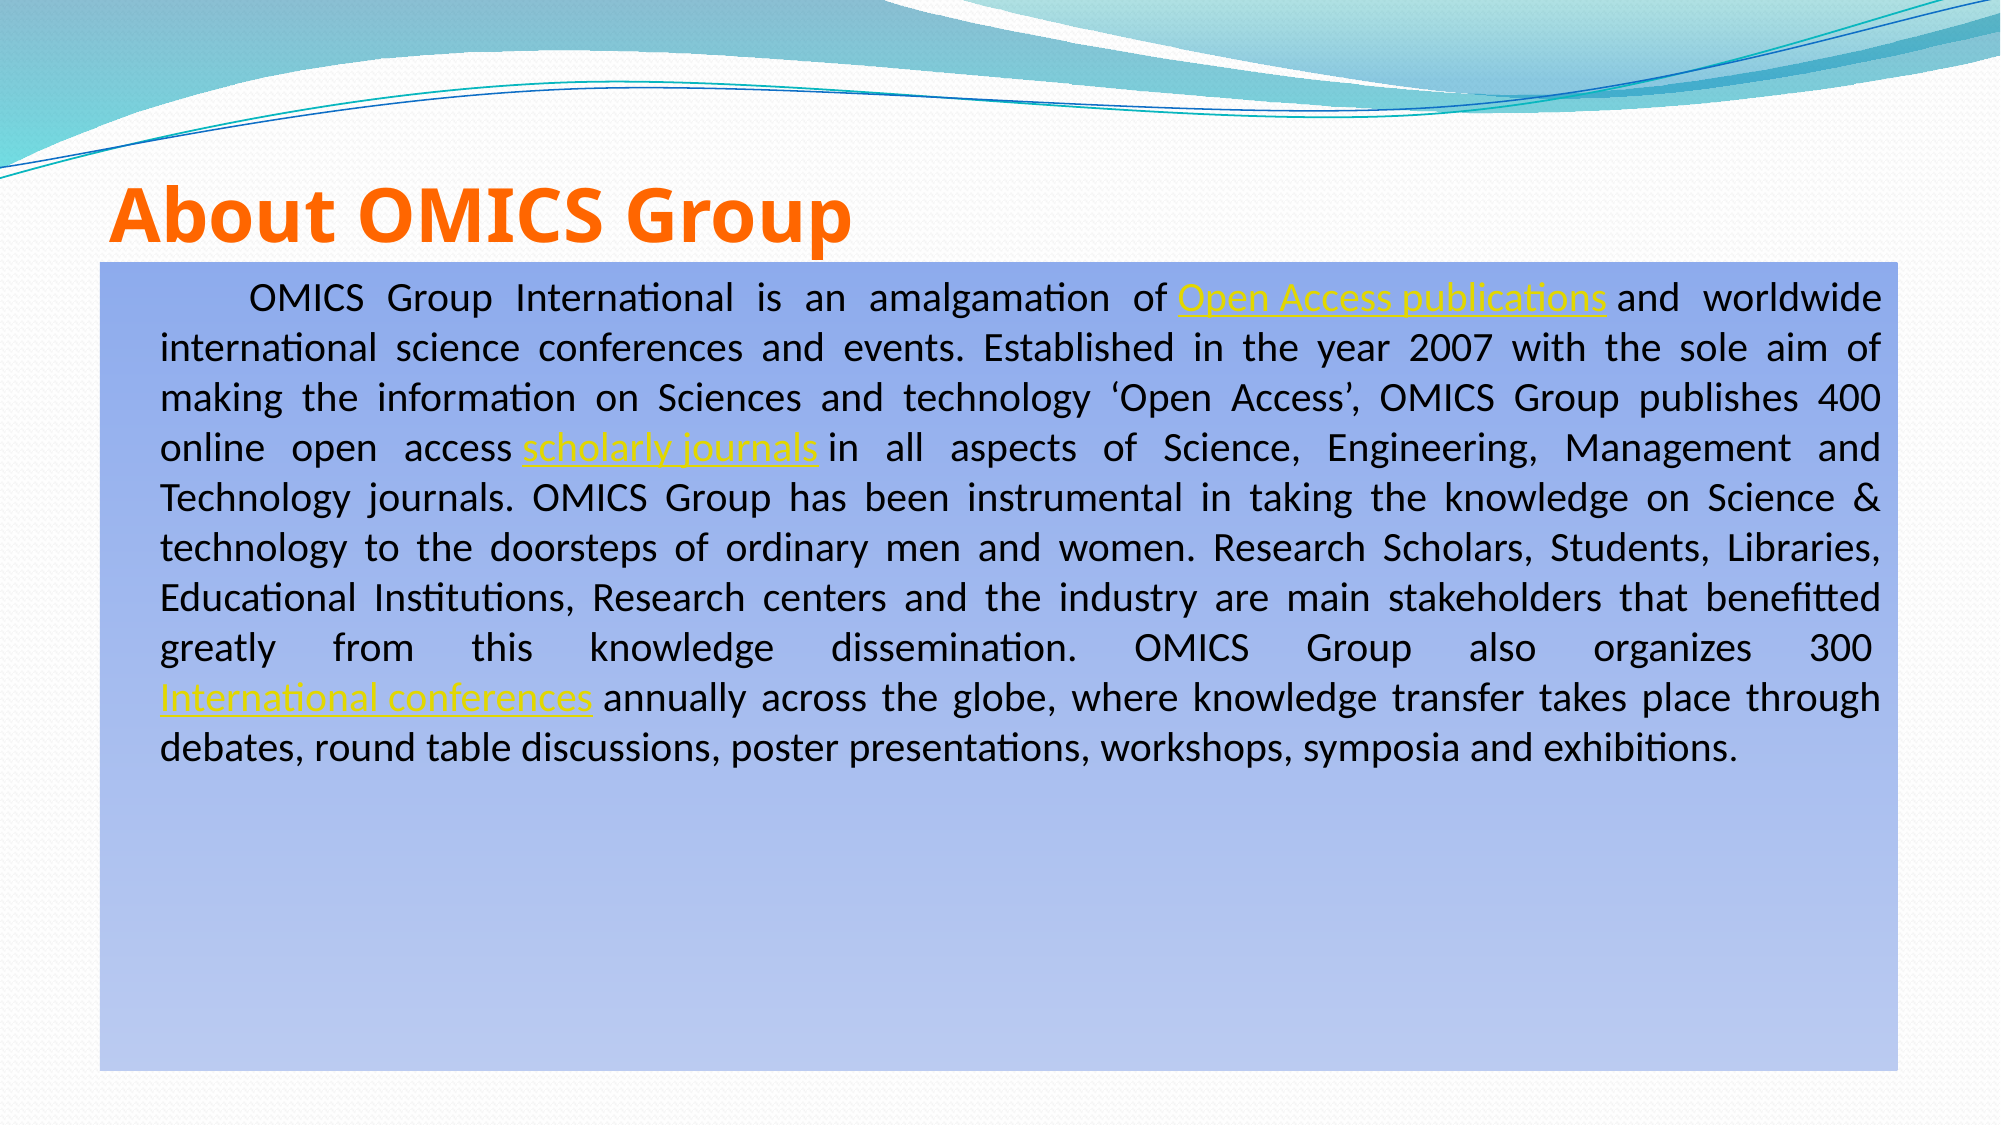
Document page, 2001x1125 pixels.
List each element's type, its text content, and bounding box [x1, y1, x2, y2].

title About OMICS Group [109, 70, 1901, 259]
list OMICS Group International is an amalgamation of Open Access publications and worldwide international science conferences and events. Established in the year 2007 with the sole aim of making the information on Sciences and technology ‘Open Access’, OMICS Group publishes 400 online open access scholarly journals in all aspects of Science, Engineering, Management and Technology journals. OMICS Group has been instrumental in taking the knowledge on Science & technology to the doorsteps of ordinary men and women. Research Scholars, Students, Libraries, Educational Institutions, Research centers and the industry are main stakeholders that benefitted greatly from this knowledge dissemination. OMICS Group also organizes 300 International conferences annually across the globe, where knowledge transfer takes place through debates, round table discussions, poster presentations, workshops, symposia and exhibitions. [99, 262, 1898, 1071]
